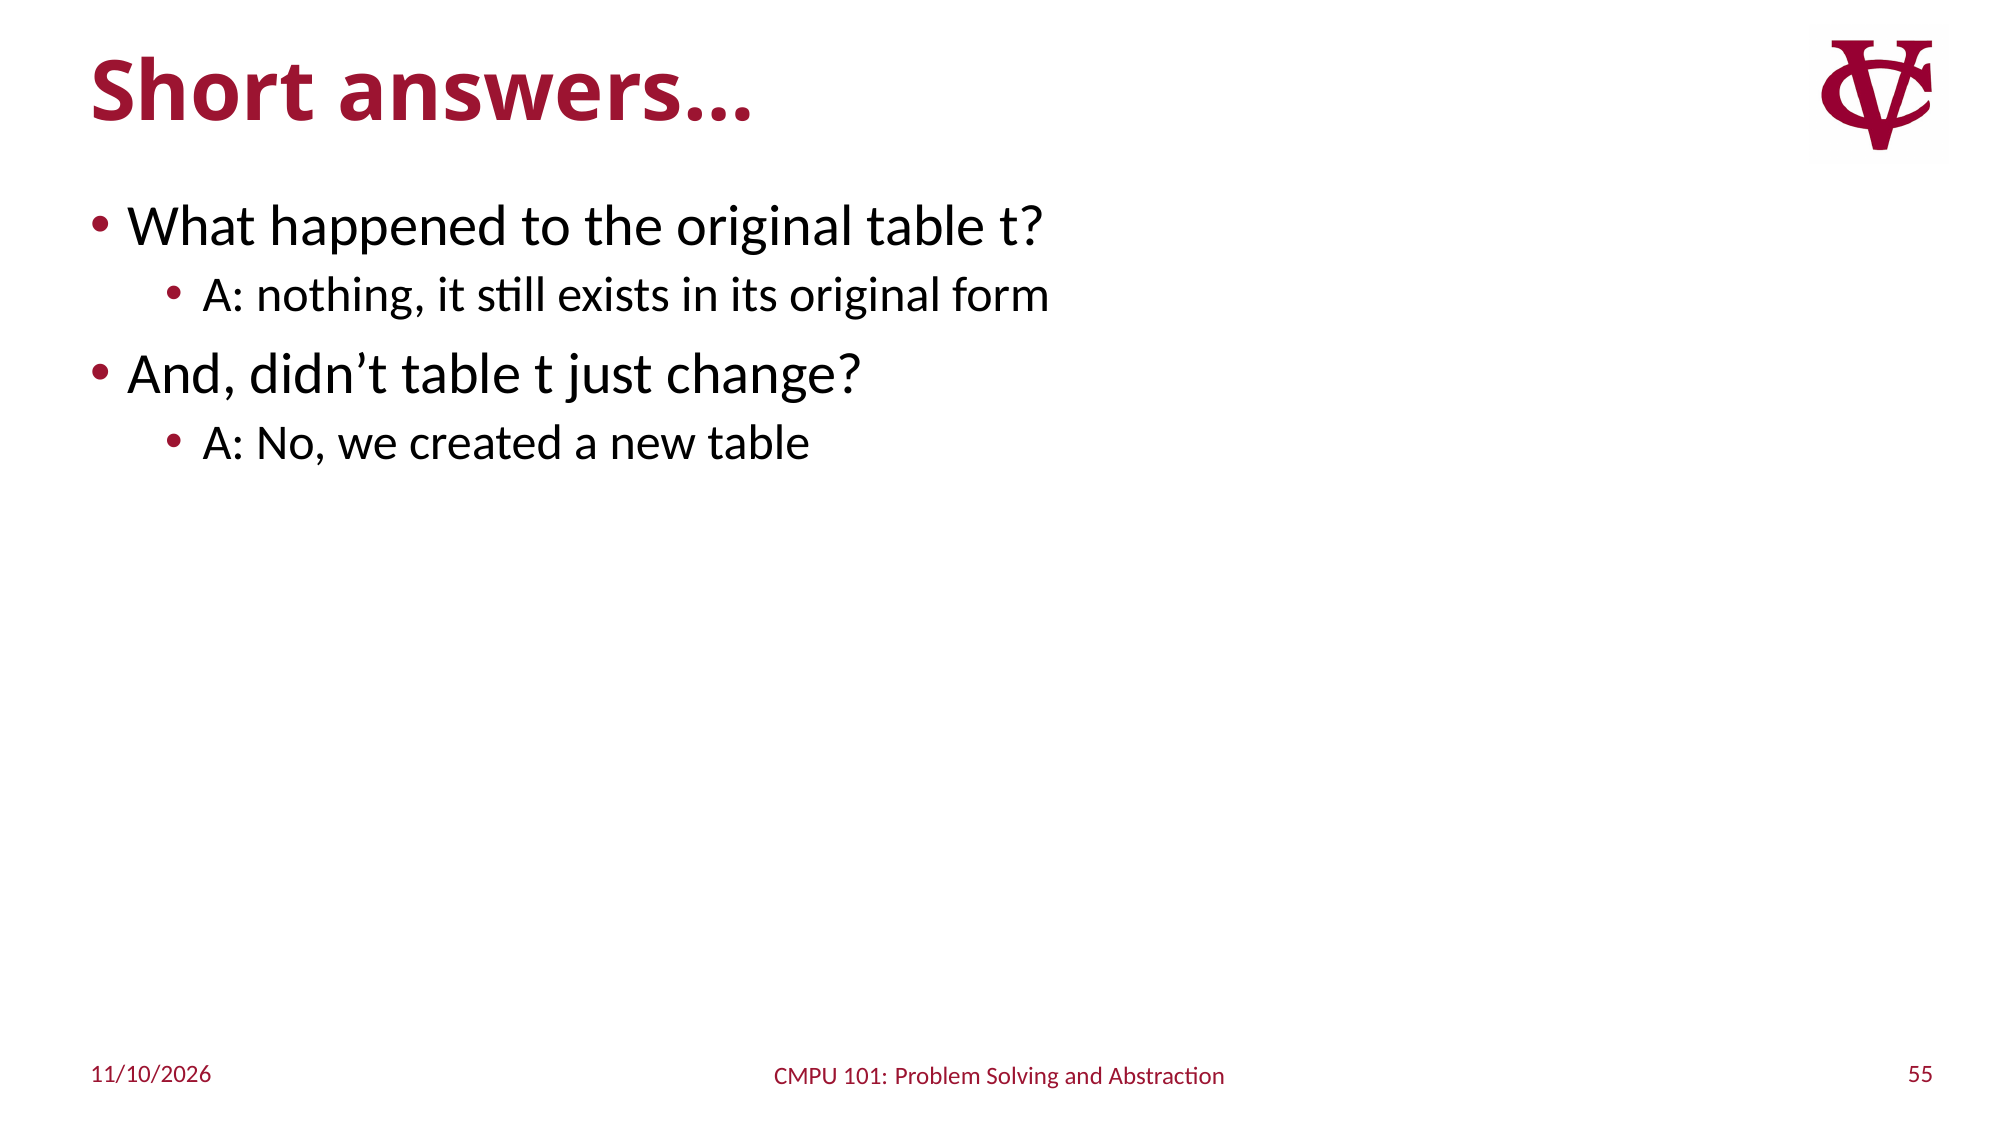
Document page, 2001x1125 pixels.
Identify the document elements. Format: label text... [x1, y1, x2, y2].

footer CMPU 101: Problem Solving and Abstraction [662, 1042, 1338, 1103]
slide_number 55 [1384, 1042, 1949, 1103]
list What happened to the original table t? A: nothing, it still exists in its original form And, didn’t table t just change? A: No, we created a new table [75, 187, 1925, 1006]
picture [1809, 24, 1949, 164]
title Short answers… [75, 37, 1793, 151]
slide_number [75, 1042, 640, 1103]
